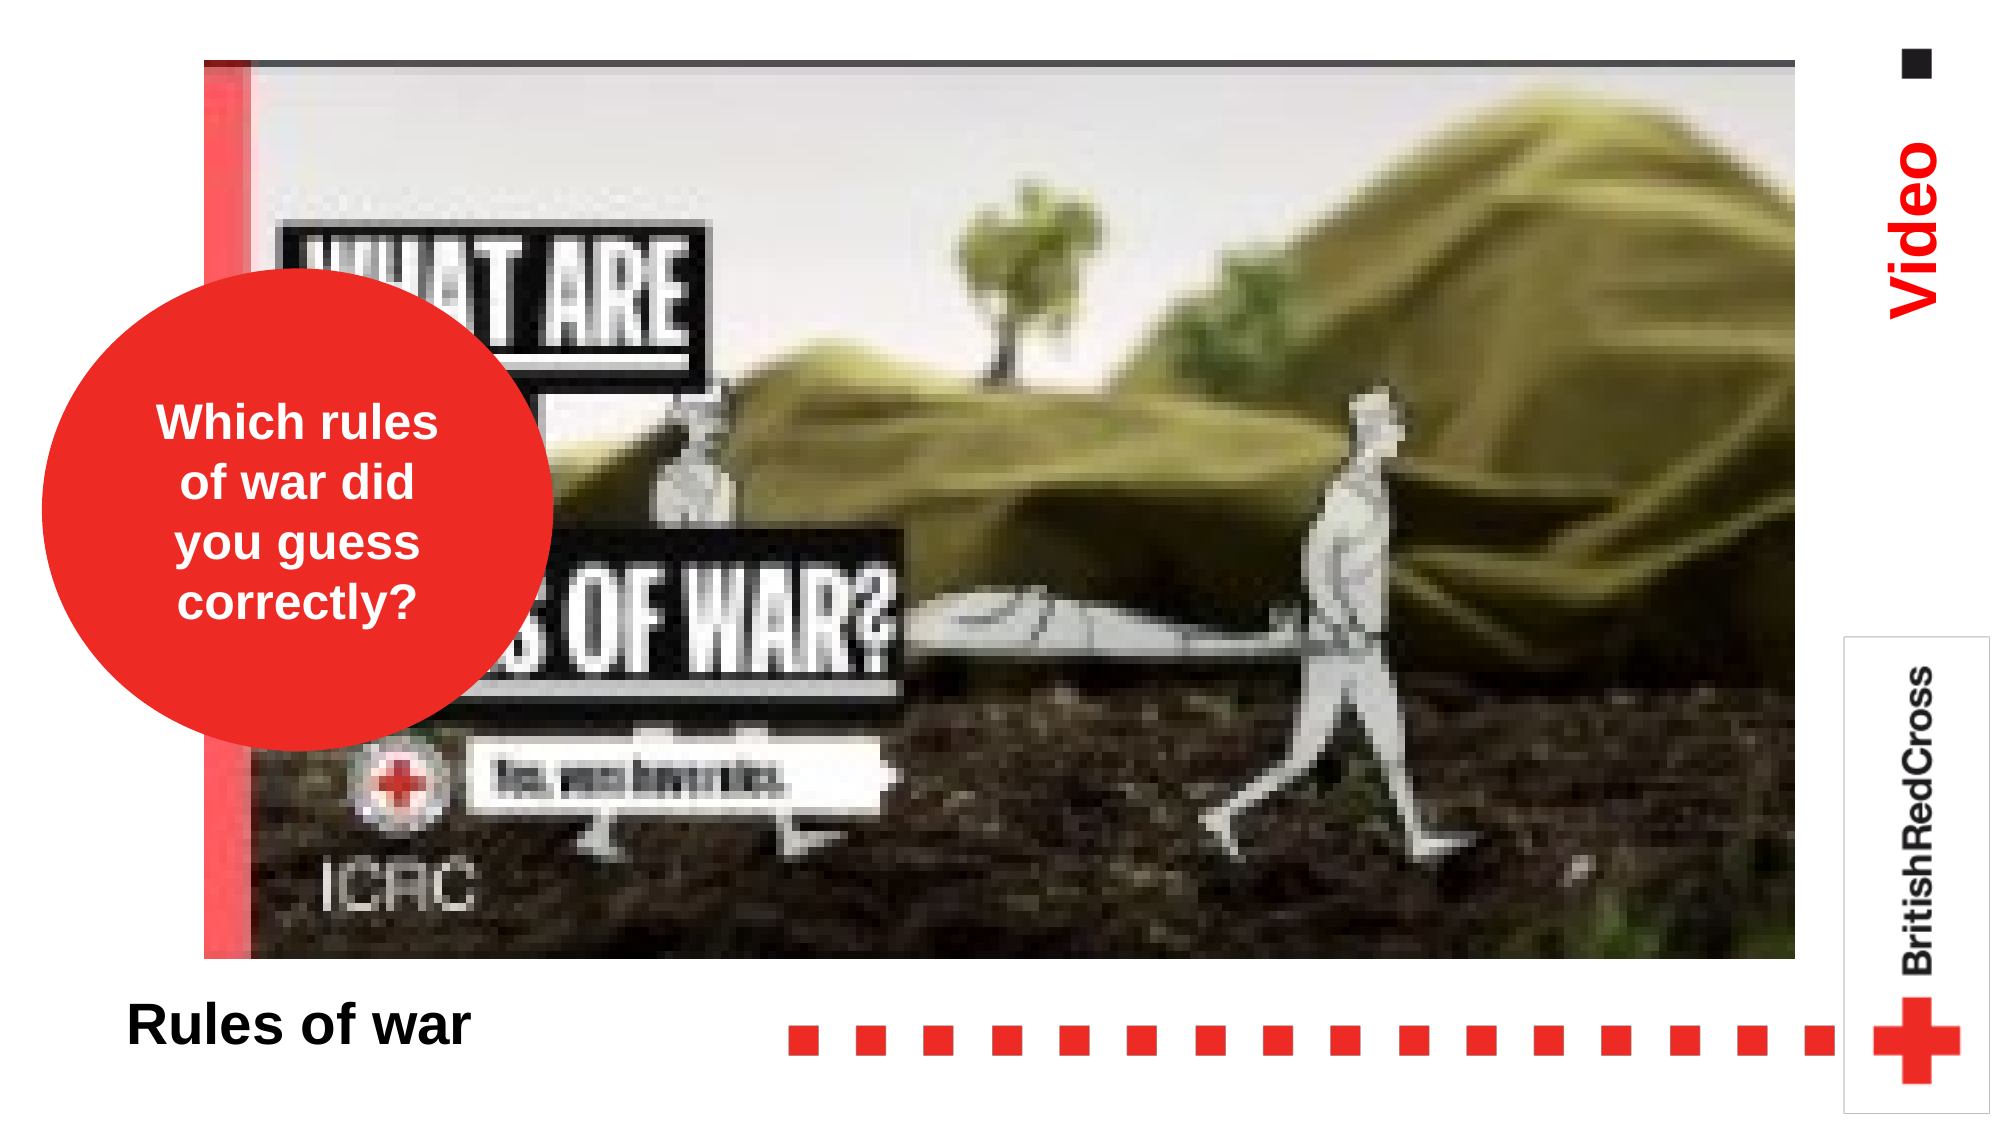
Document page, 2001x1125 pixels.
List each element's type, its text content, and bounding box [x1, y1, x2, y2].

text_box Which rules of war did you guess correctly? [40, 284, 204, 736]
text_box Video [1862, 48, 1957, 336]
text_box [204, 60, 1796, 960]
